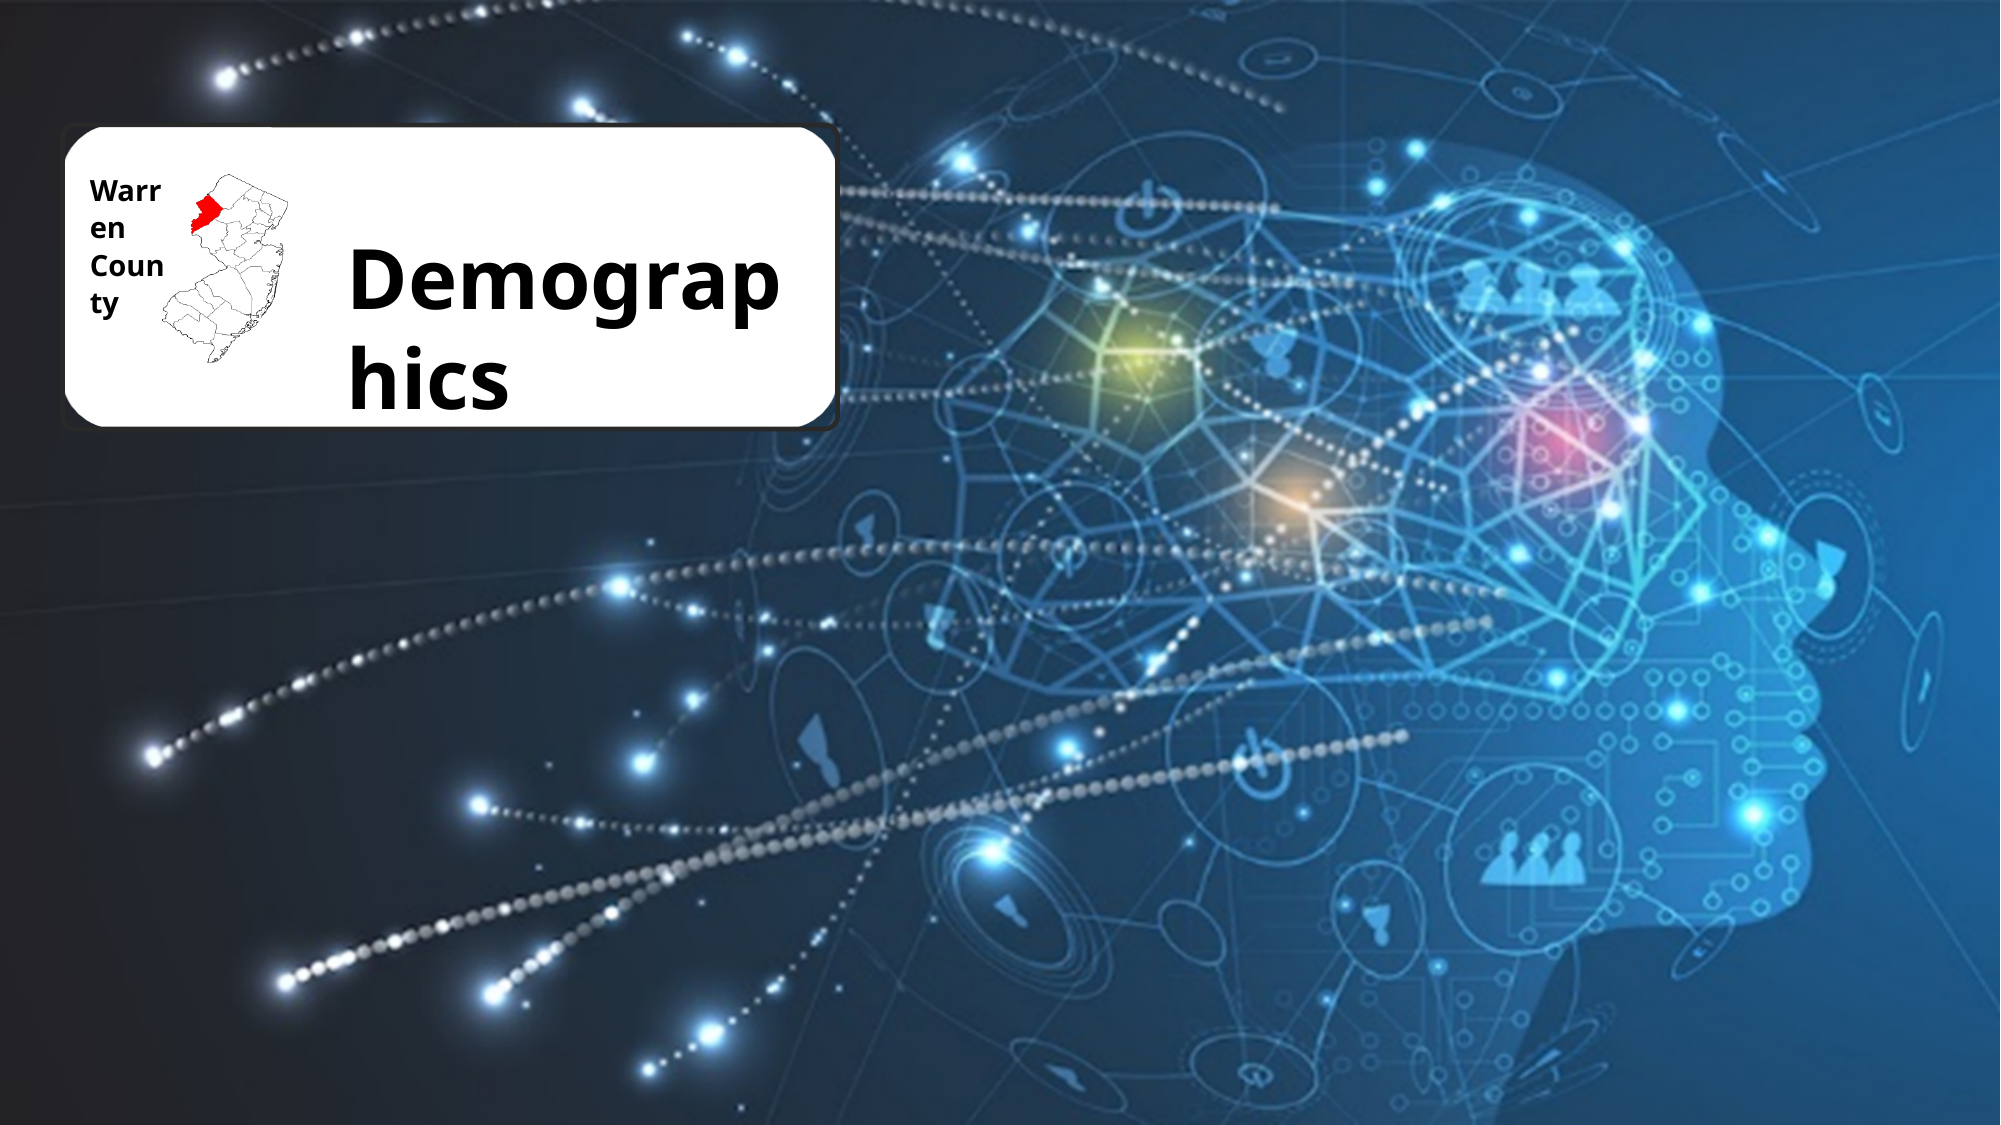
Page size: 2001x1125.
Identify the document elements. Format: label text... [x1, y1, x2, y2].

picture [0, 0, 2000, 1125]
text_box Warren County [75, 162, 189, 327]
